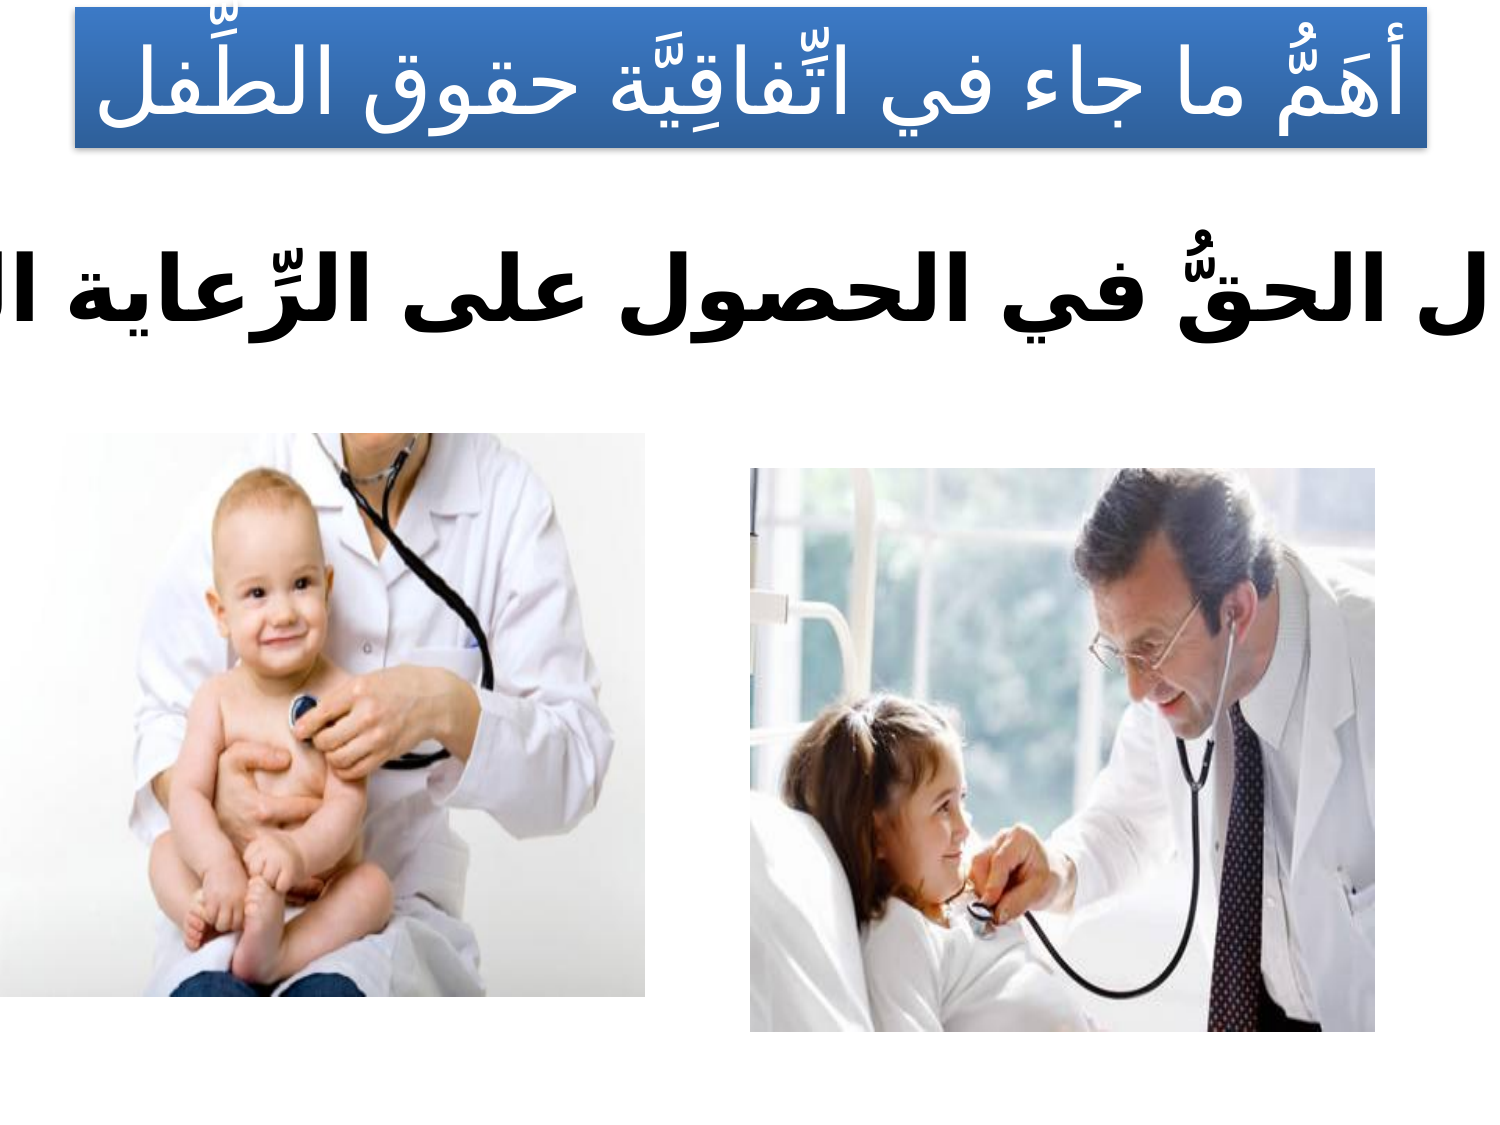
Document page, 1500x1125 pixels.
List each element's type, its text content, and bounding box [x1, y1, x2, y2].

picture [0, 433, 645, 997]
title أهَمُّ ما جاء في اتِّفاقِيَّة حقوق الطِّفل [75, 7, 1427, 148]
picture [749, 468, 1376, 1032]
text_box للأطفال الحقُّ في الحصول على الرِّعاية الصِّحيَّةِ. [0, 222, 1500, 348]
